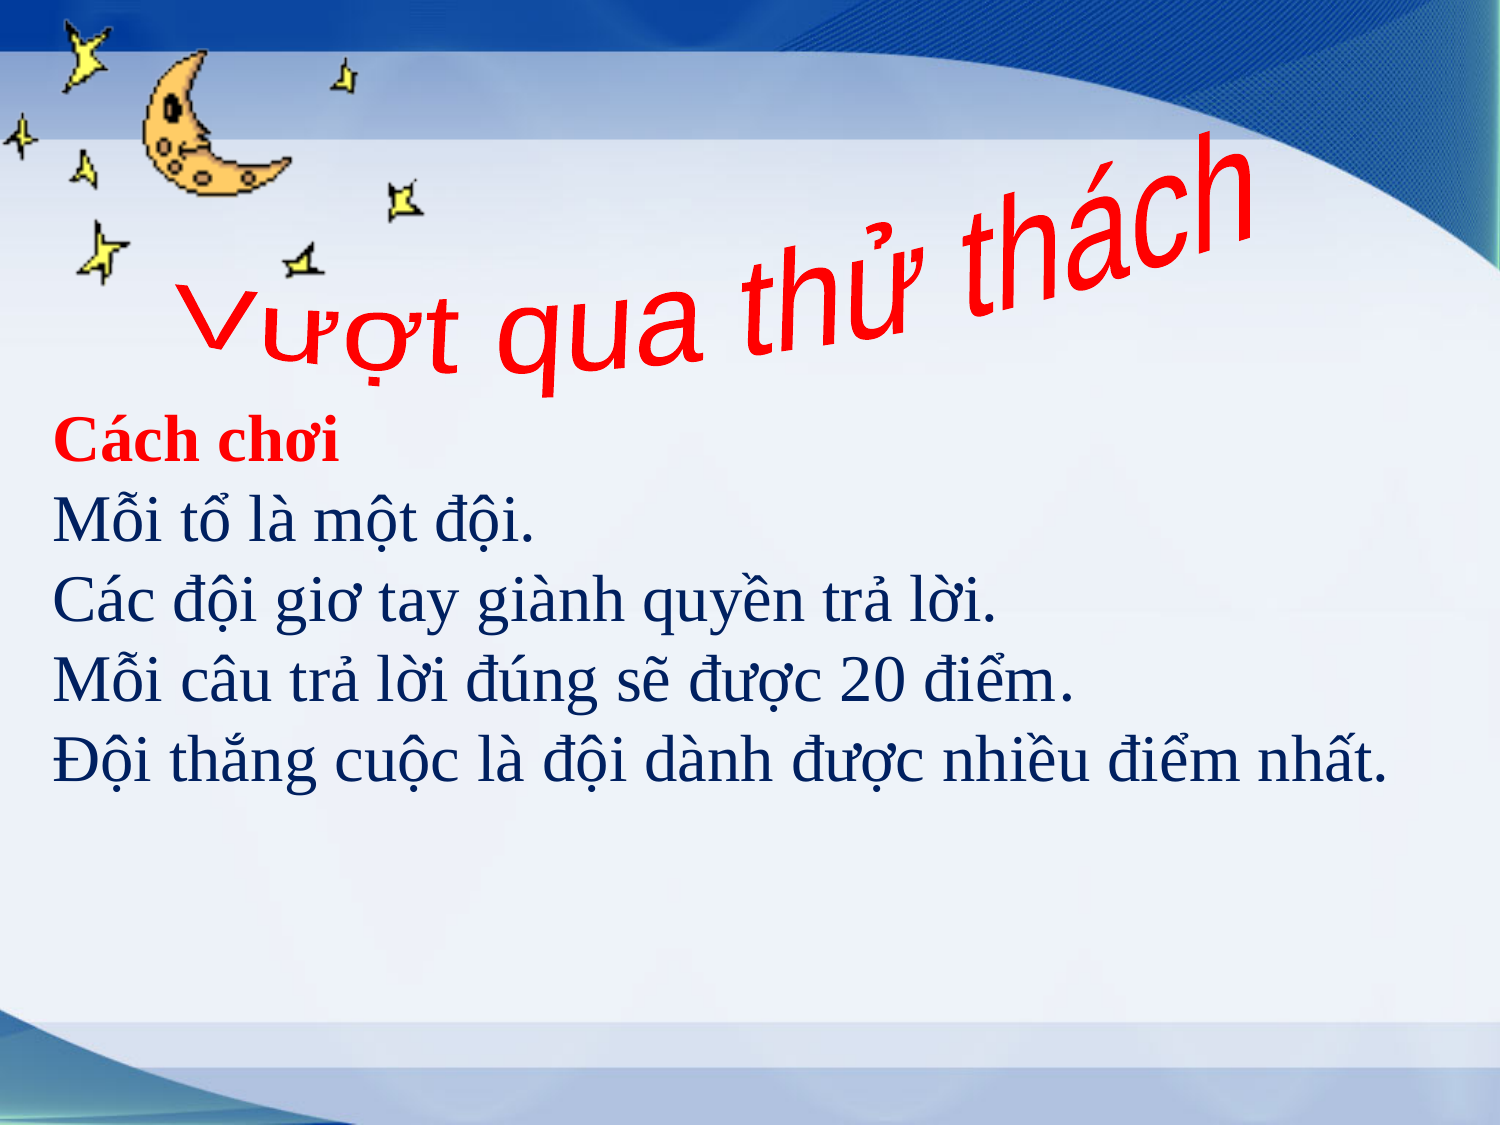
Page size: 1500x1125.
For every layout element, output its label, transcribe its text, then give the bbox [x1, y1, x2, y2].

text_box Cách chơi Mỗi tổ là một đội. Các đội giơ tay giành quyền trả lời. Mỗi câu trả lời đúng sẽ được 20 điểm. Đội thắng cuộc là đội dành được nhiều điểm nhất. [37, 387, 1463, 802]
picture [0, 0, 1500, 1125]
